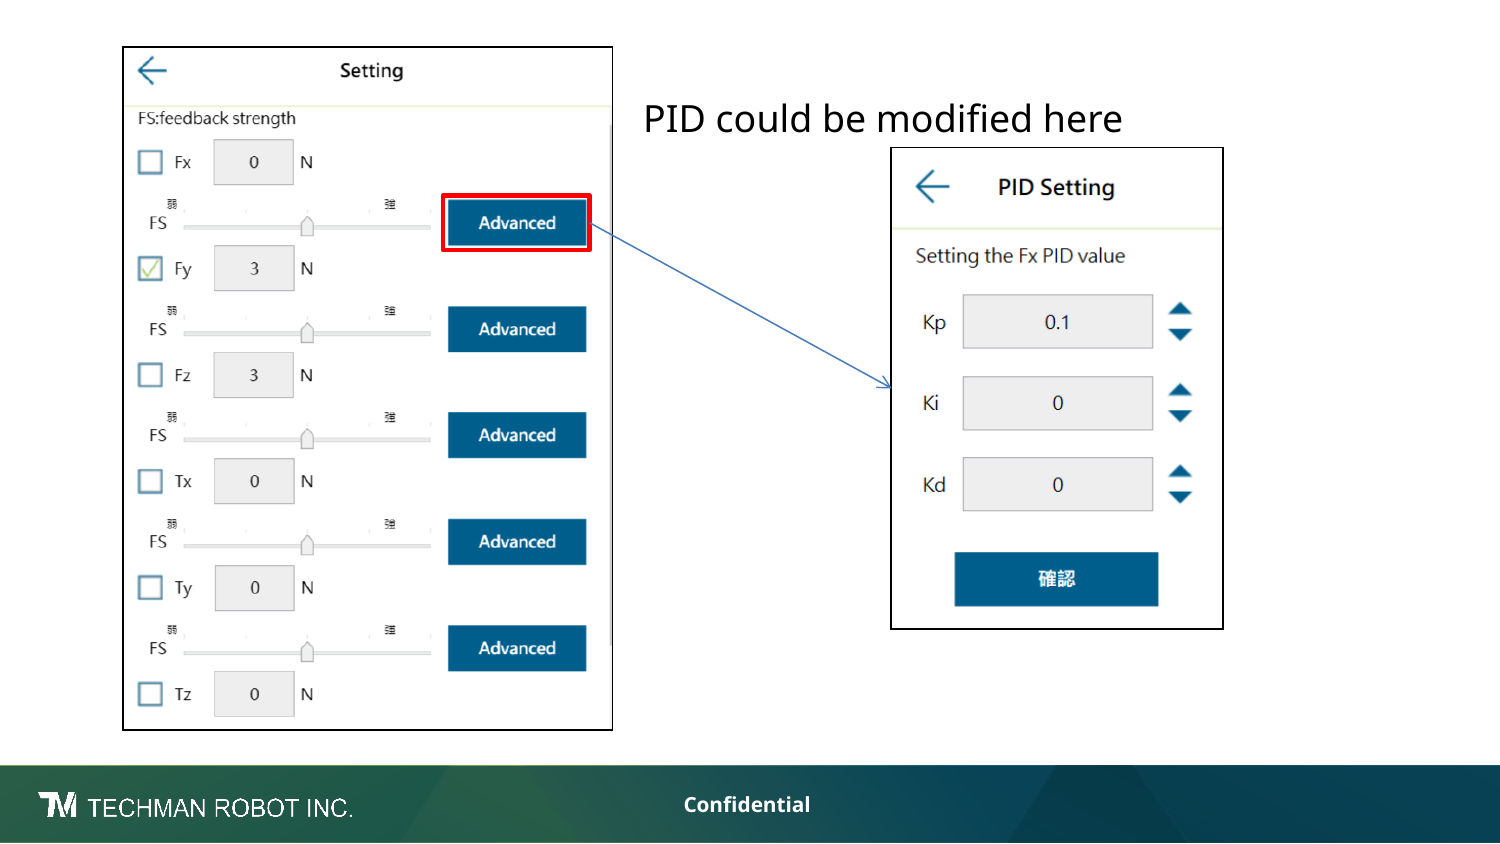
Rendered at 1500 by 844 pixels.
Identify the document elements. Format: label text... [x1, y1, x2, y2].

picture [123, 47, 613, 730]
picture [891, 148, 1223, 629]
text_box PID could be modified here [628, 87, 1223, 148]
picture [0, 765, 1500, 843]
picture [1095, 838, 1106, 843]
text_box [589, 222, 892, 389]
